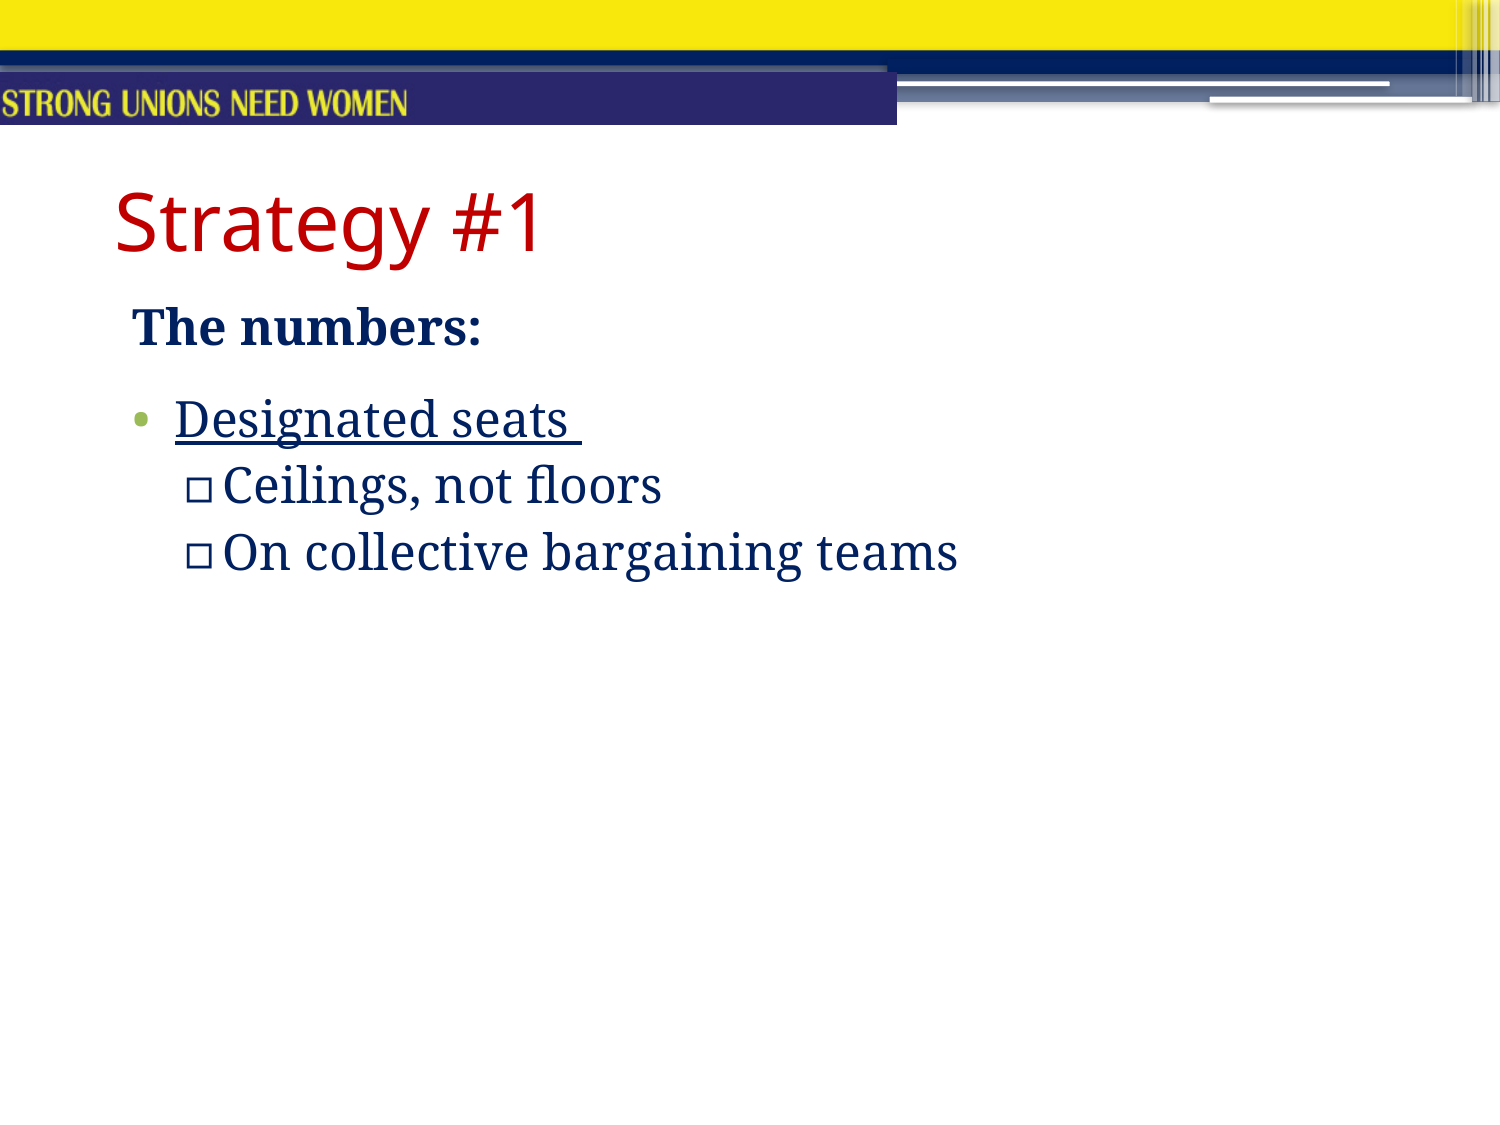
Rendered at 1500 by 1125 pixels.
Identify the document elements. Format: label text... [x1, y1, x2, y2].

list The numbers: Designated seats Ceilings, not floors On collective bargaining teams [99, 287, 1413, 1076]
picture [0, 64, 976, 125]
title Strategy #1 [99, 162, 1288, 276]
